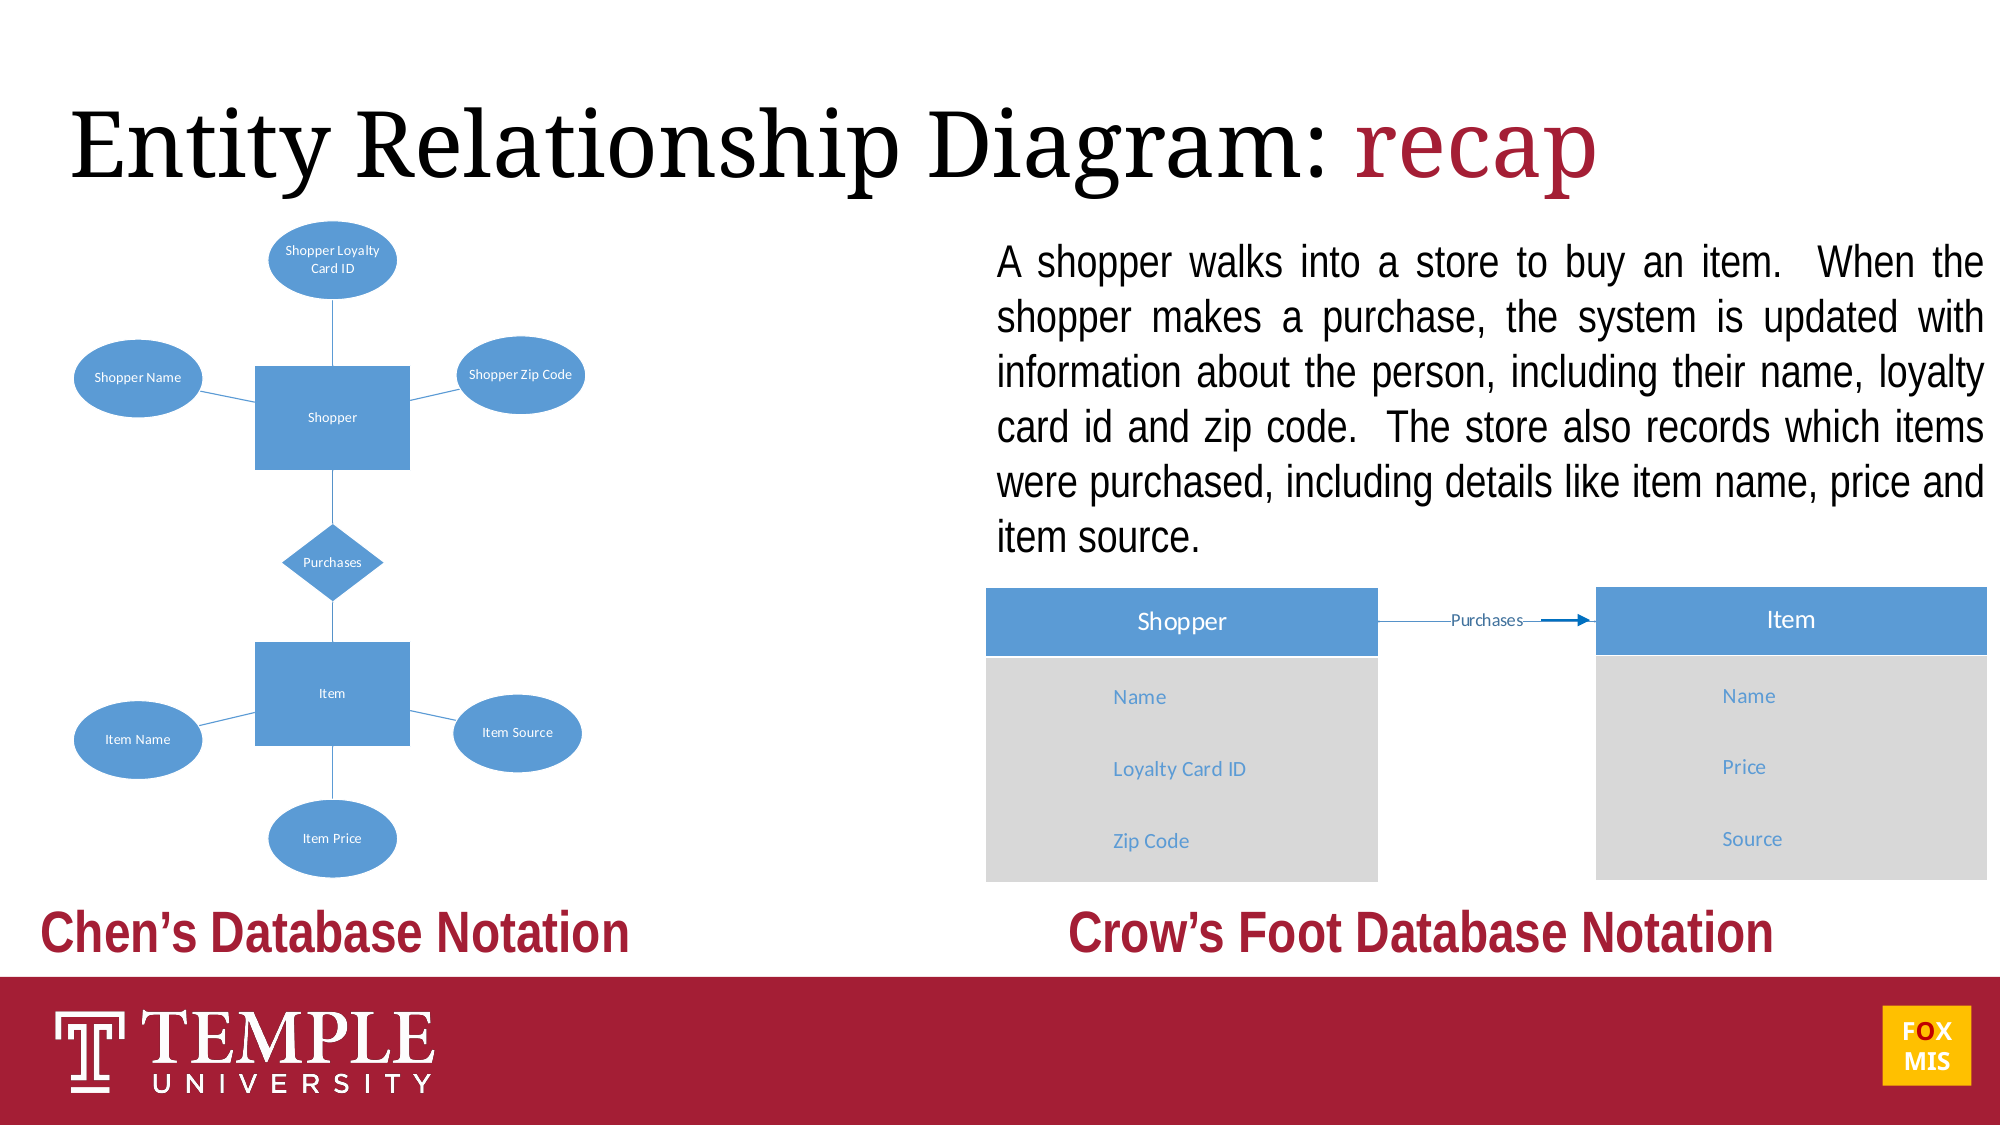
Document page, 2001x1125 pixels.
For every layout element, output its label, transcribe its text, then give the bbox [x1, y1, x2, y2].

text_box A shopper walks into a store to buy an item. When the shopper makes a purchase, the system is updated with information about the person, including their name, loyalty card id and zip code. The store also records which items were purchased, including details like item name, price and item source. [982, 223, 2000, 581]
text_box FOX MIS [1881, 1004, 1973, 1088]
picture [54, 1008, 435, 1094]
list Chen’s Database Notation [0, 869, 663, 969]
picture [981, 582, 2000, 890]
picture [70, 218, 592, 890]
list Crow’s Foot Database Notation [956, 869, 1879, 969]
title Entity Relationship Diagram: recap [54, 91, 2000, 280]
